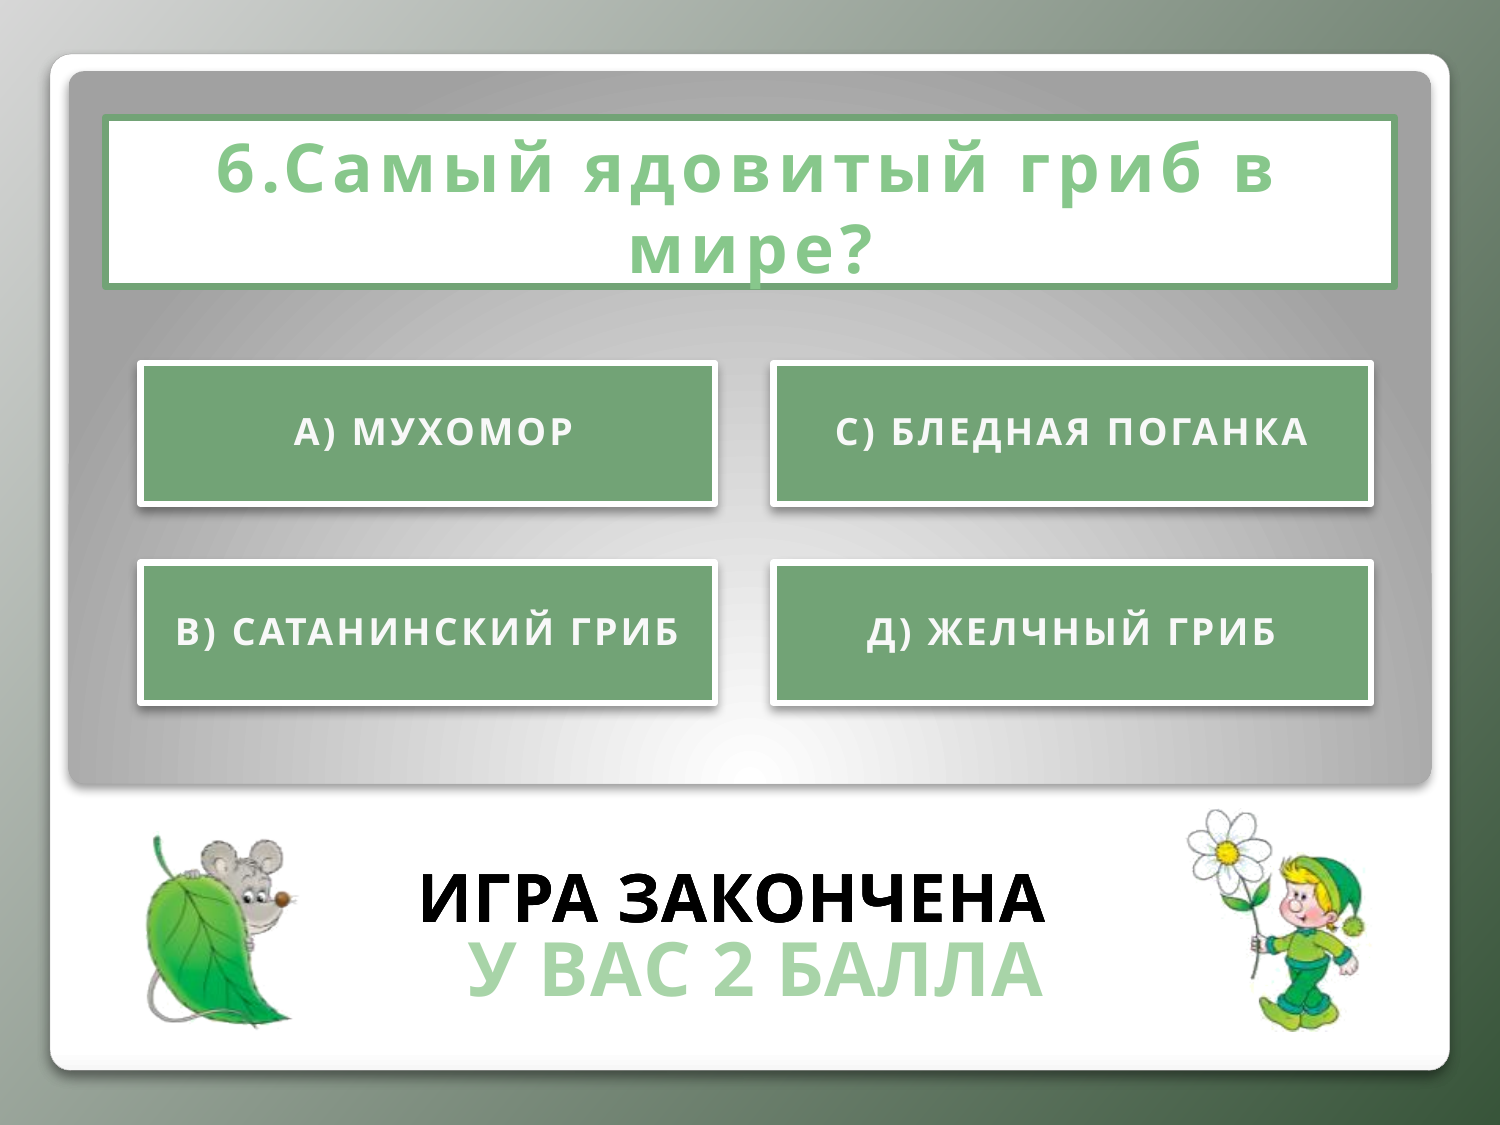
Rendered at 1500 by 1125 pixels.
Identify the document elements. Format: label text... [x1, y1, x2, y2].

title 6.Самый ядовитый гриб в мире? [102, 114, 1398, 290]
text_box А) МУХОМОР [137, 360, 718, 507]
text_box В) САТАНИНСКИЙ ГРИБ [137, 559, 718, 706]
text_box У ВАС 2 БАЛЛА [328, 913, 1164, 1019]
text_box С) БЛЕДНАЯ ПОГАНКА [770, 360, 1374, 507]
picture [1171, 808, 1380, 1032]
text_box Д) ЖЕЛЧНЫЙ ГРИБ [770, 559, 1374, 706]
picture [128, 831, 317, 1035]
text_box ИГРА ЗАКОНЧЕНА [398, 855, 1164, 925]
